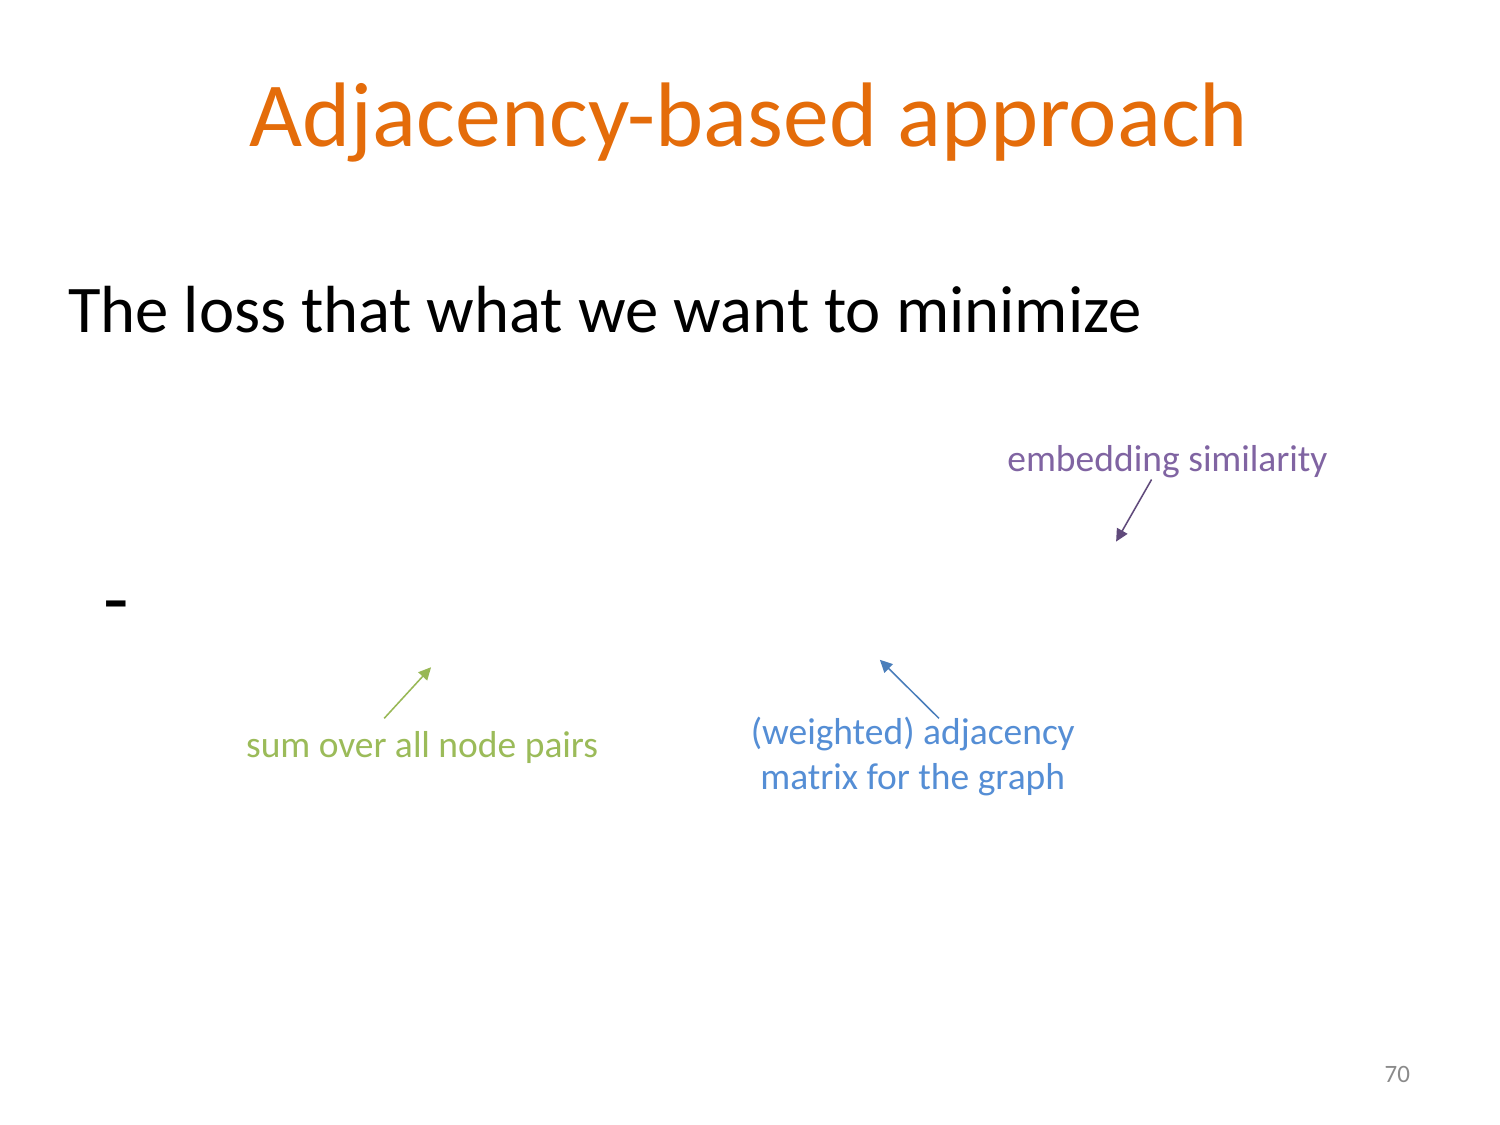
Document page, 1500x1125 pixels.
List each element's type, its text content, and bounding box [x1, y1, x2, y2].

text_box sum over all node pairs [206, 705, 647, 781]
text_box (weighted) adjacency matrix for the graph [696, 692, 1130, 855]
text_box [384, 666, 432, 719]
text_box The loss that what we want to minimize [53, 250, 1280, 449]
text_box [879, 659, 940, 719]
slide_number 70 [1074, 1042, 1425, 1103]
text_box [1115, 479, 1152, 542]
title Adjacency-based approach [74, 15, 1425, 204]
text_box embedding similarity [950, 418, 1385, 582]
